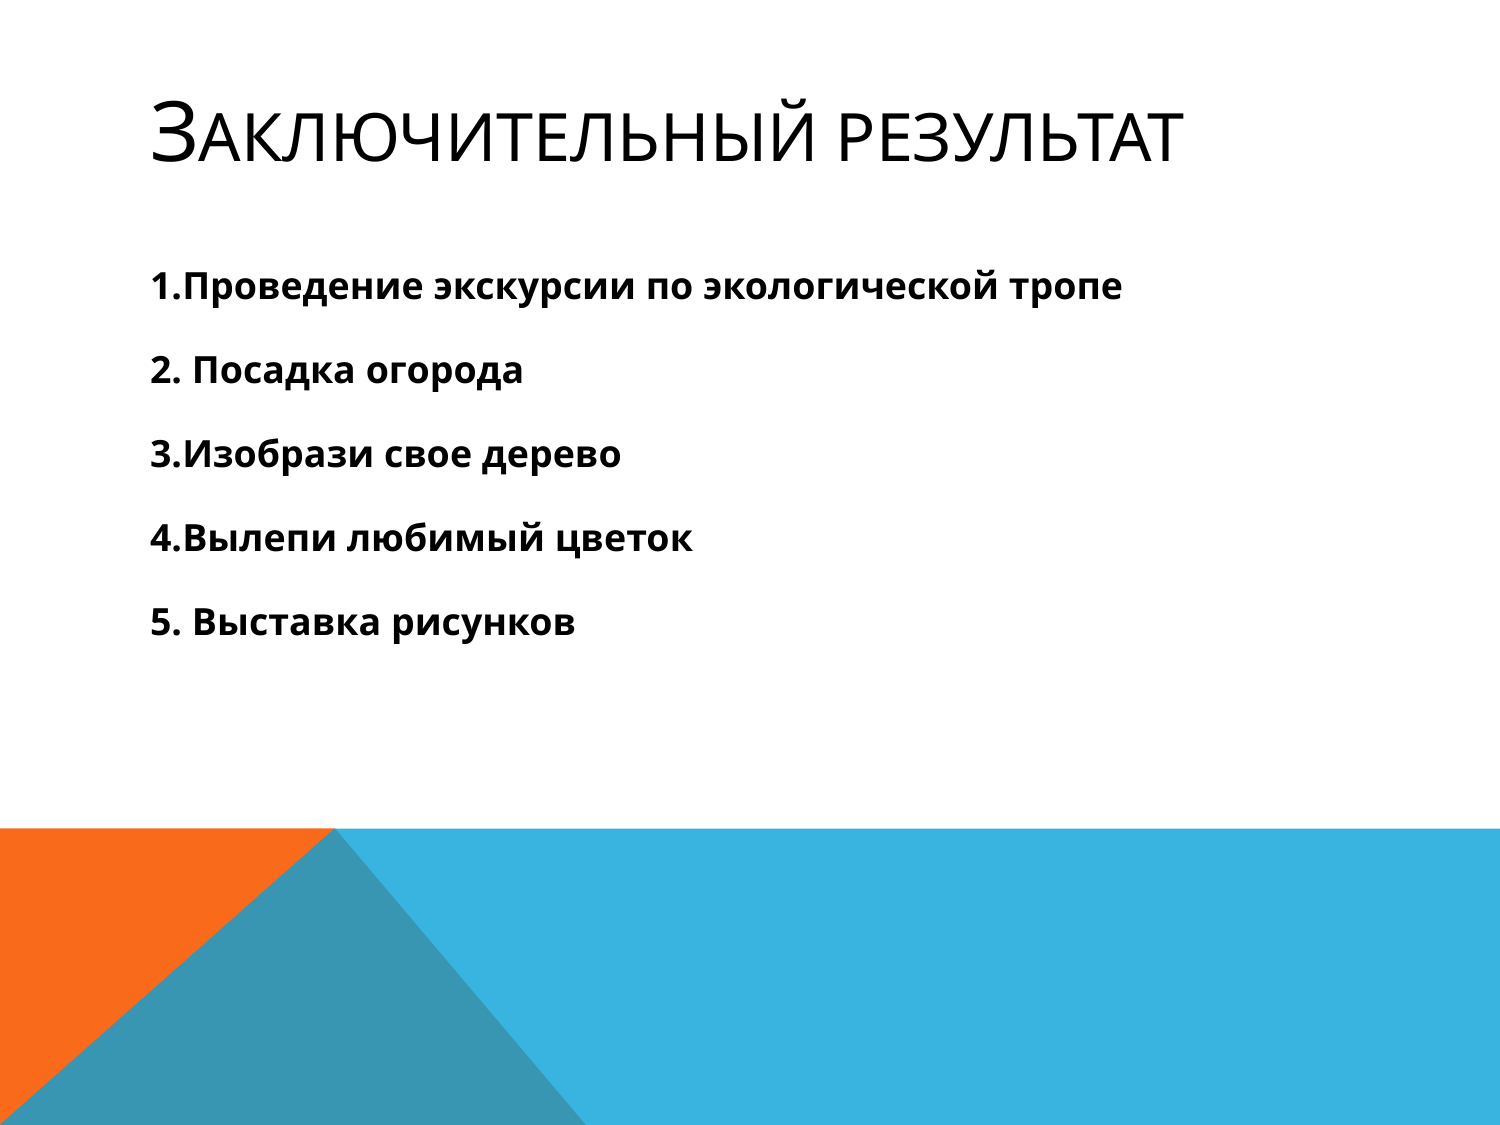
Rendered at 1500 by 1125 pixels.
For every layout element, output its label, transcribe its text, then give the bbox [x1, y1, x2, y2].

list 1.Проведение экскурсии по экологической тропе 2. Посадка огорода 3.Изобрази свое дерево 4.Вылепи любимый цветок 5. Выставка рисунков [135, 231, 1369, 768]
title Заключительный результат [135, 60, 1369, 197]
